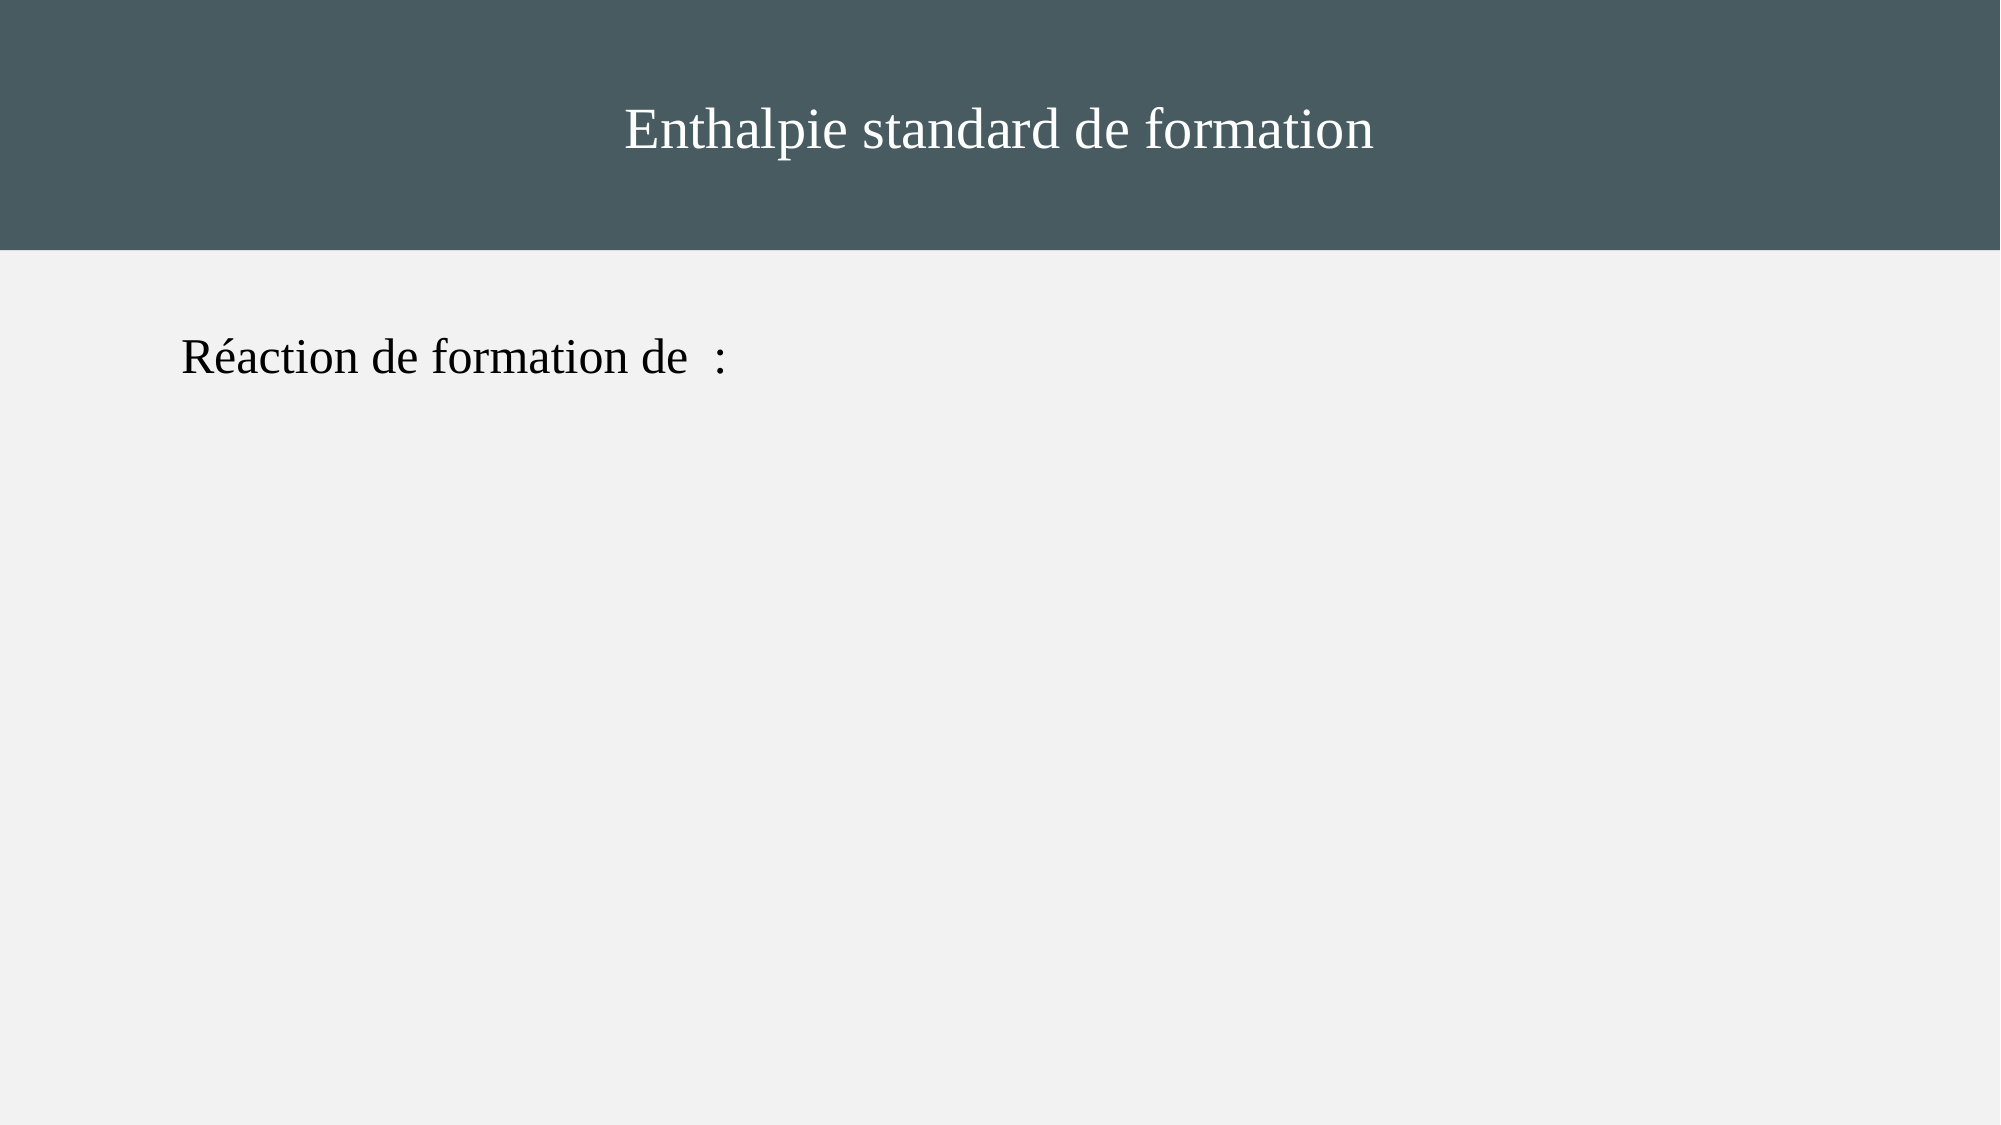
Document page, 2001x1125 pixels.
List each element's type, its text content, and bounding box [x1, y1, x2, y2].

text_box Enthalpie standard de formation [0, 0, 2000, 251]
